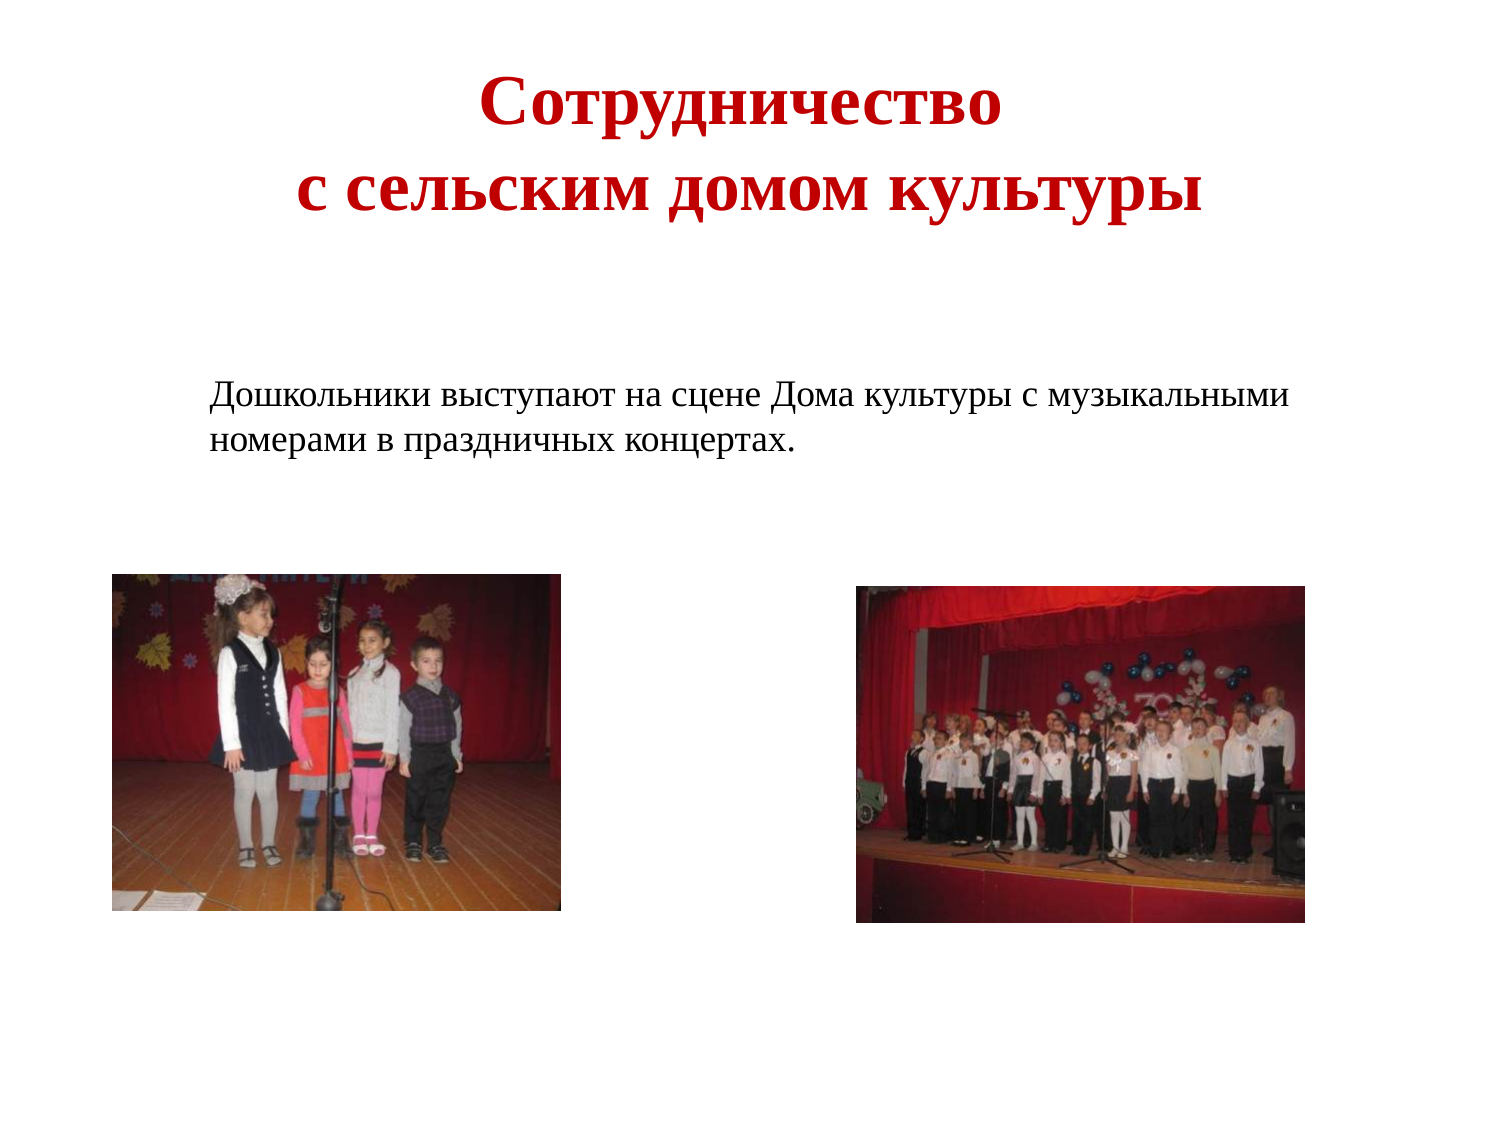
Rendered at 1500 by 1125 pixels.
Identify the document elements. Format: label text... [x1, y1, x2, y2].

title Сотрудничество с сельским домом культуры [75, 45, 1425, 233]
picture [111, 573, 561, 911]
text_box Дошкольники выступают на сцене Дома культуры с музыкальными номерами в праздничных концертах. [194, 361, 1369, 467]
picture [855, 585, 1305, 923]
